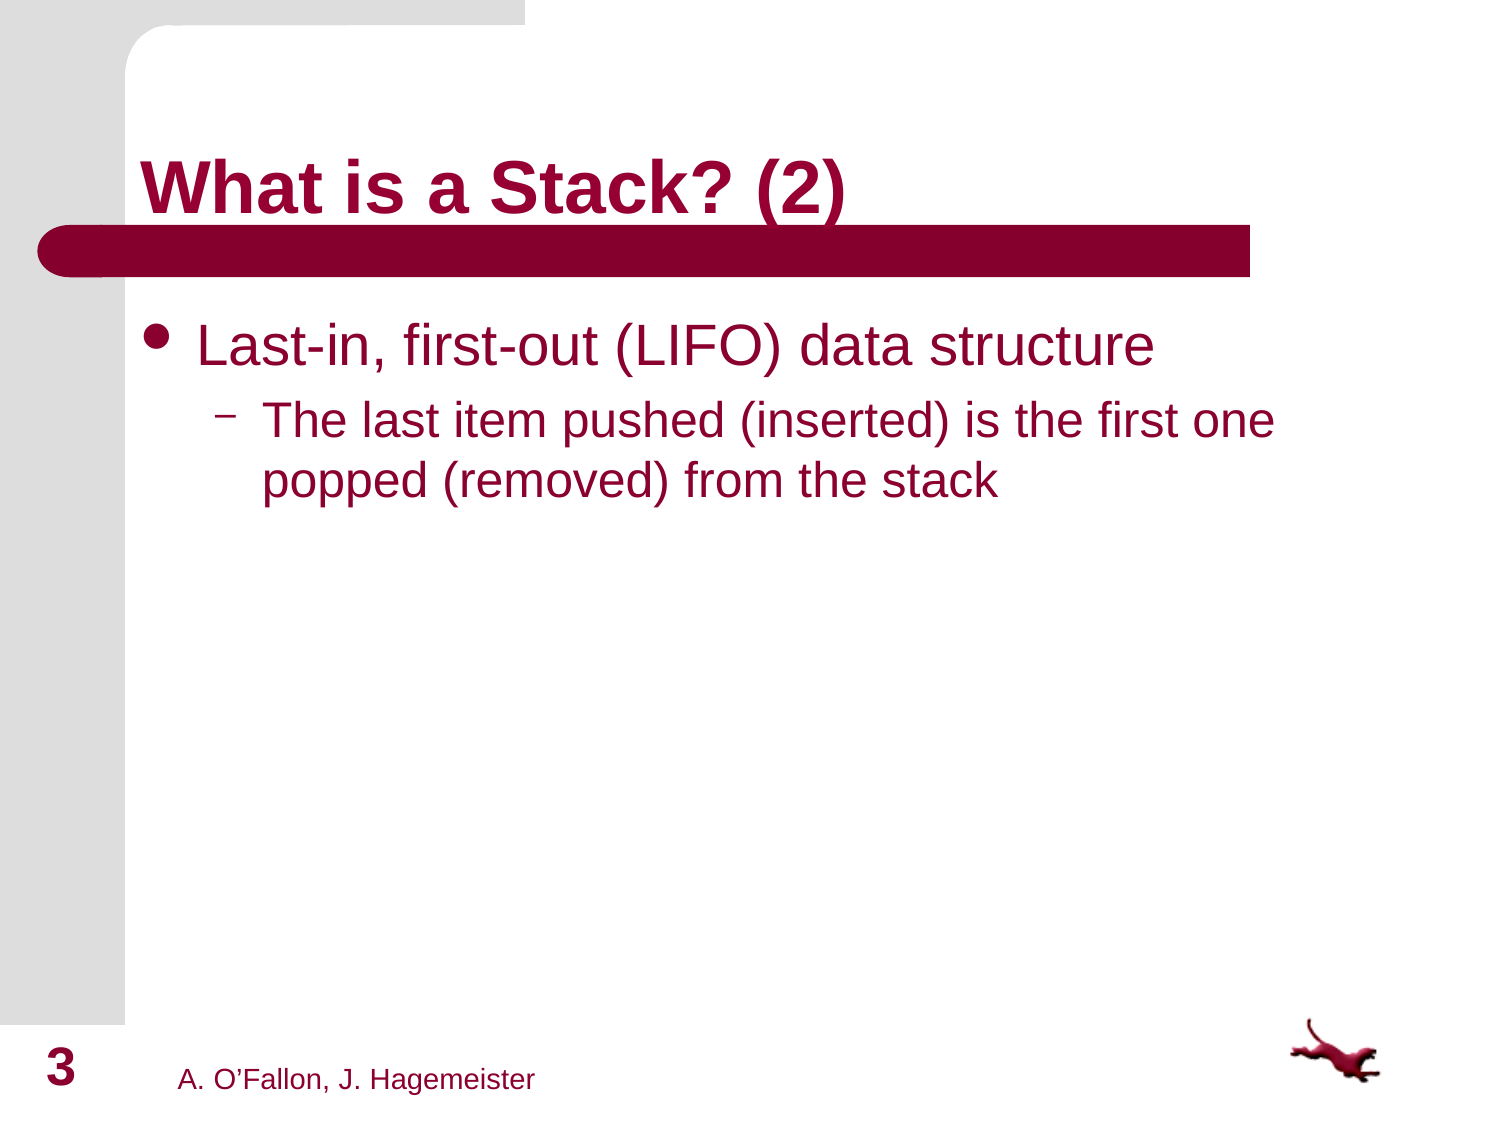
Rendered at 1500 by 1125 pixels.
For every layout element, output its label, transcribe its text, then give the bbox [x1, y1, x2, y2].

slide_number 3 [13, 1023, 111, 1105]
list Last-in, first-out (LIFO) data structure The last item pushed (inserted) is the first one popped (removed) from the stack [125, 299, 1387, 911]
slide_number A. O’Fallon, J. Hagemeister [162, 1025, 725, 1103]
picture [1275, 1012, 1400, 1091]
title What is a Stack? (2) [125, 50, 1425, 238]
